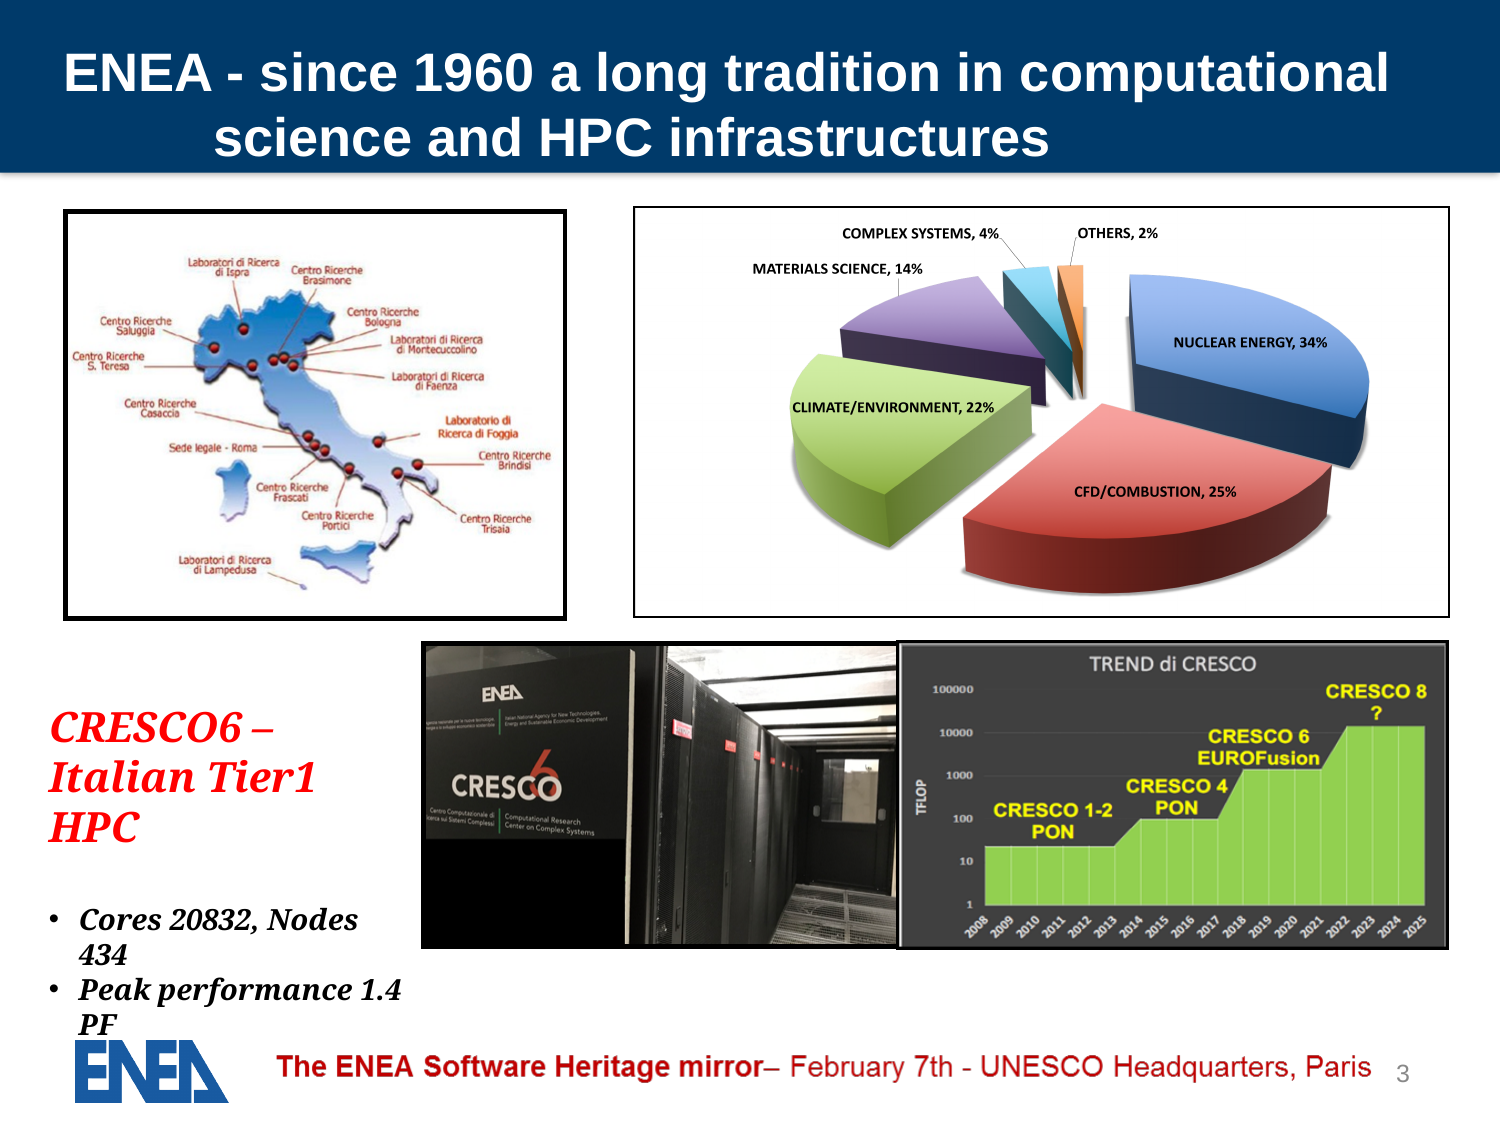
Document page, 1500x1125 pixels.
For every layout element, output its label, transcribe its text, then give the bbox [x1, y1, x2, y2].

picture [67, 213, 563, 617]
picture [75, 1049, 229, 1103]
text_box CRESCO6 – Italian Tier1 HPC Cores 20832, Nodes 434 Peak performance 1.4 PF [34, 693, 425, 1049]
slide_number 3 [1402, 1042, 1425, 1103]
picture [256, 1036, 1398, 1102]
picture [425, 639, 1449, 950]
picture [635, 207, 1449, 617]
text_box ENEA - since 1960 a long tradition in computational science and HPC infrastructures [48, 36, 1425, 167]
